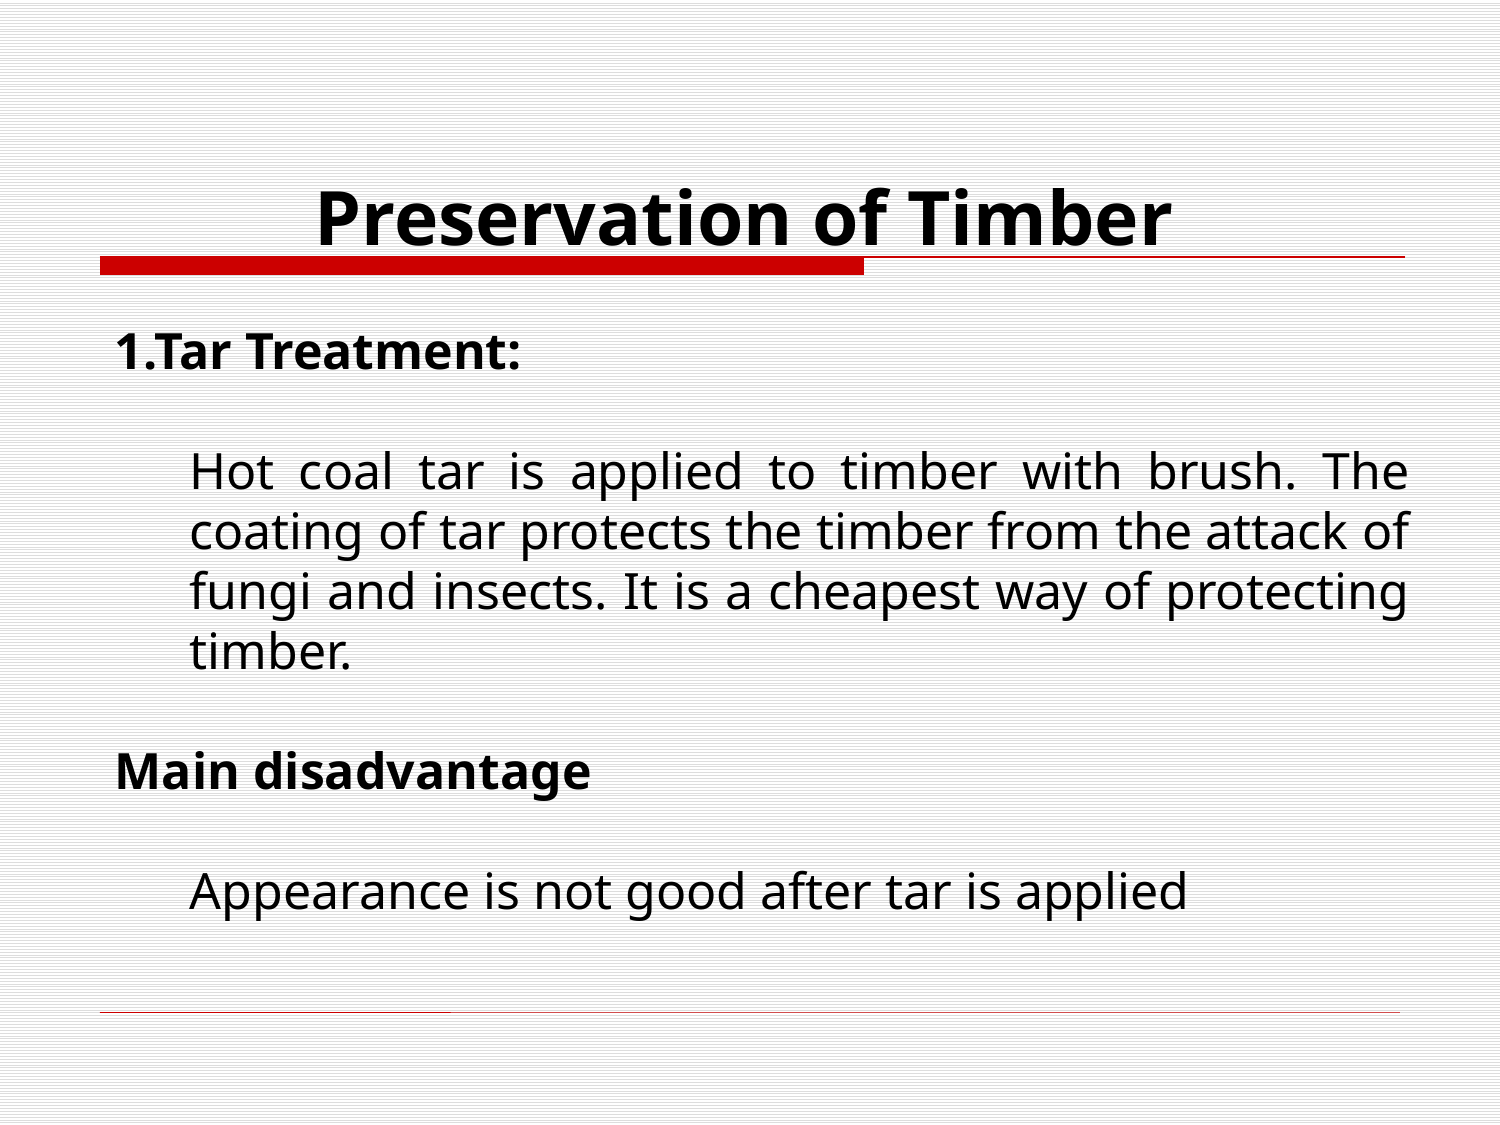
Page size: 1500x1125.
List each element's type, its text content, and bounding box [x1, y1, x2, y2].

text_box 1.Tar Treatment: Hot coal tar is applied to timber with brush. The coating of tar protects the timber from the attack of fungi and insects. It is a cheapest way of protecting timber. Main disadvantage Appearance is not good after tar is applied [99, 312, 1425, 928]
text_box Preservation of Timber [299, 162, 1425, 368]
